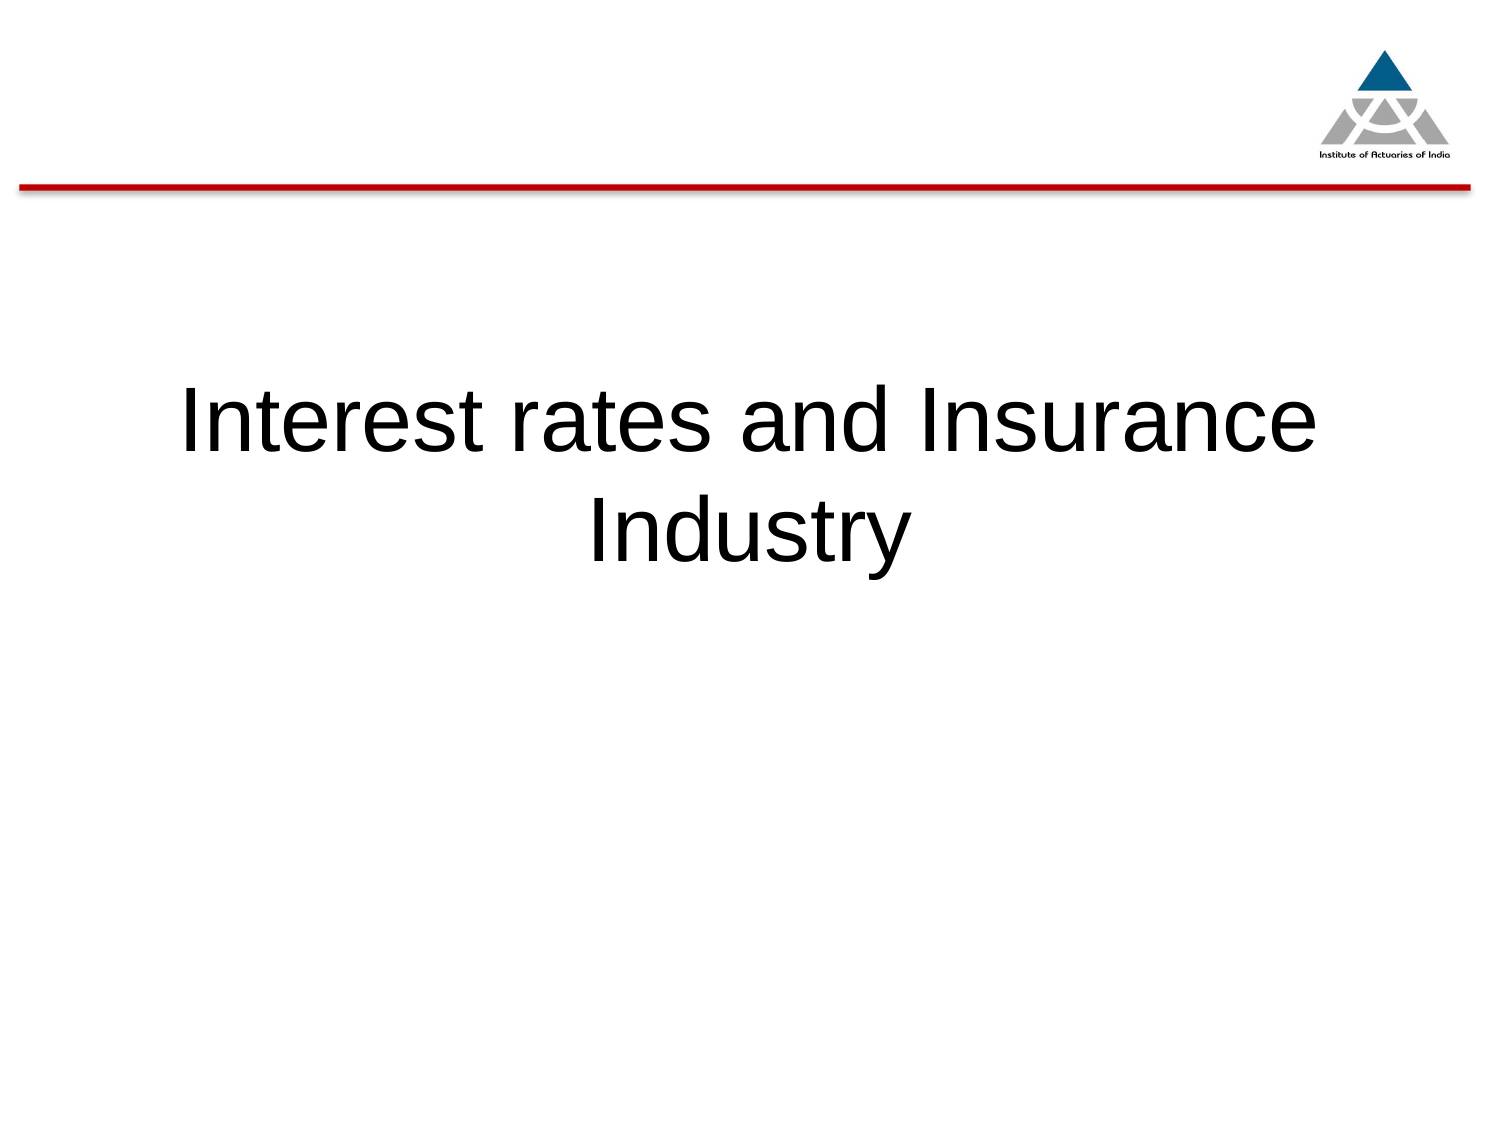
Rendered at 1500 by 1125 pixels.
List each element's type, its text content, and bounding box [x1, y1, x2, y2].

picture [1305, 45, 1463, 160]
title Interest rates and Insurance Industry [112, 349, 1388, 591]
